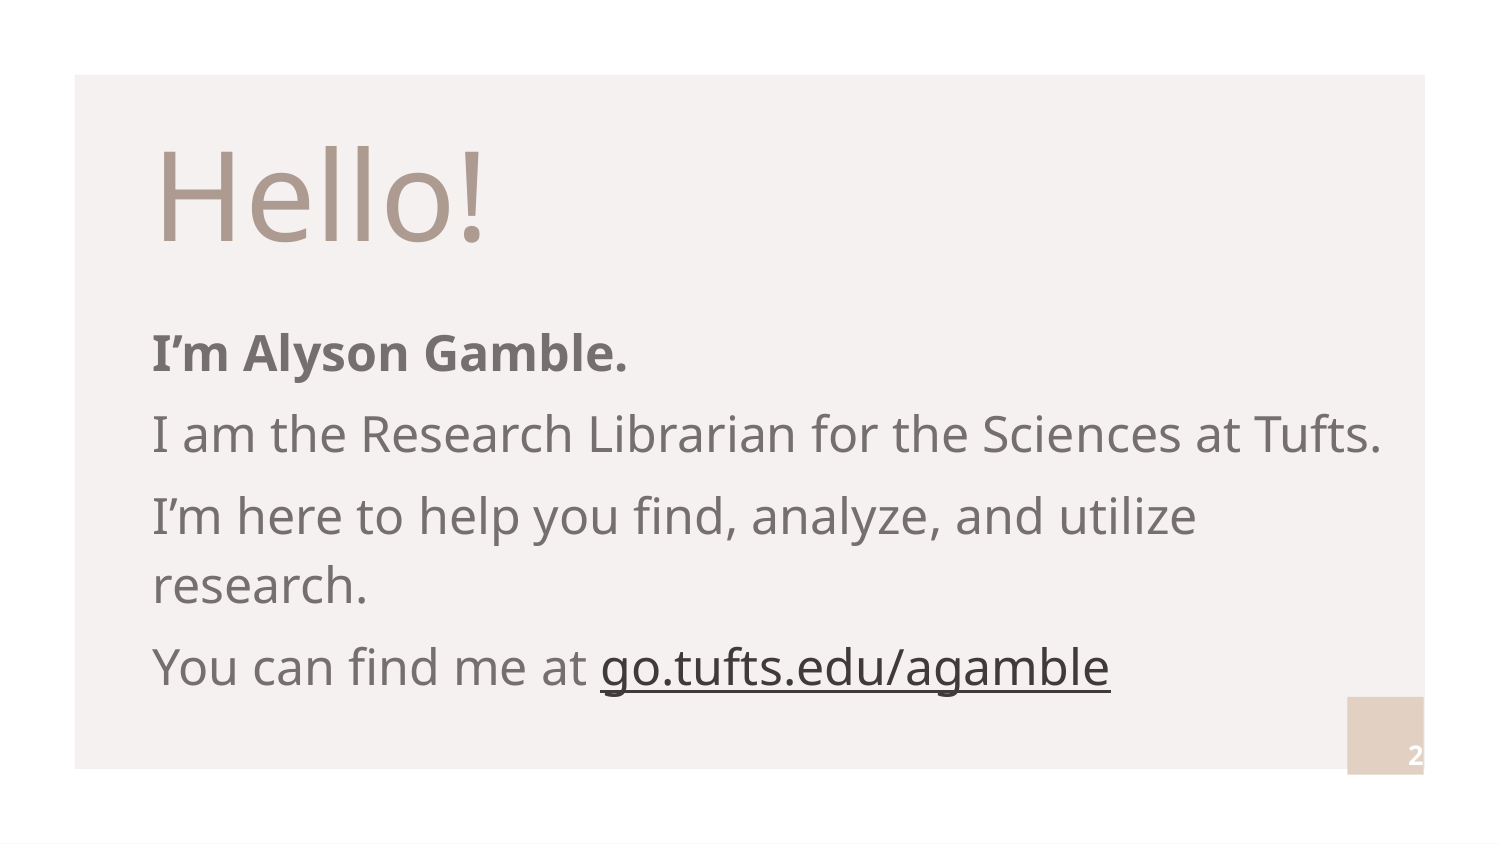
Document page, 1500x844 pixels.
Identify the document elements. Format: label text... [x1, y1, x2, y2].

slide_number 2 [1347, 696, 1424, 775]
subtitle I’m Alyson Gamble. I am the Research Librarian for the Sciences at Tufts. I’m here to help you find, analyze, and utilize research. You can find me at go.tufts.edu/agamble [152, 312, 1424, 690]
title Hello! [152, 129, 741, 269]
